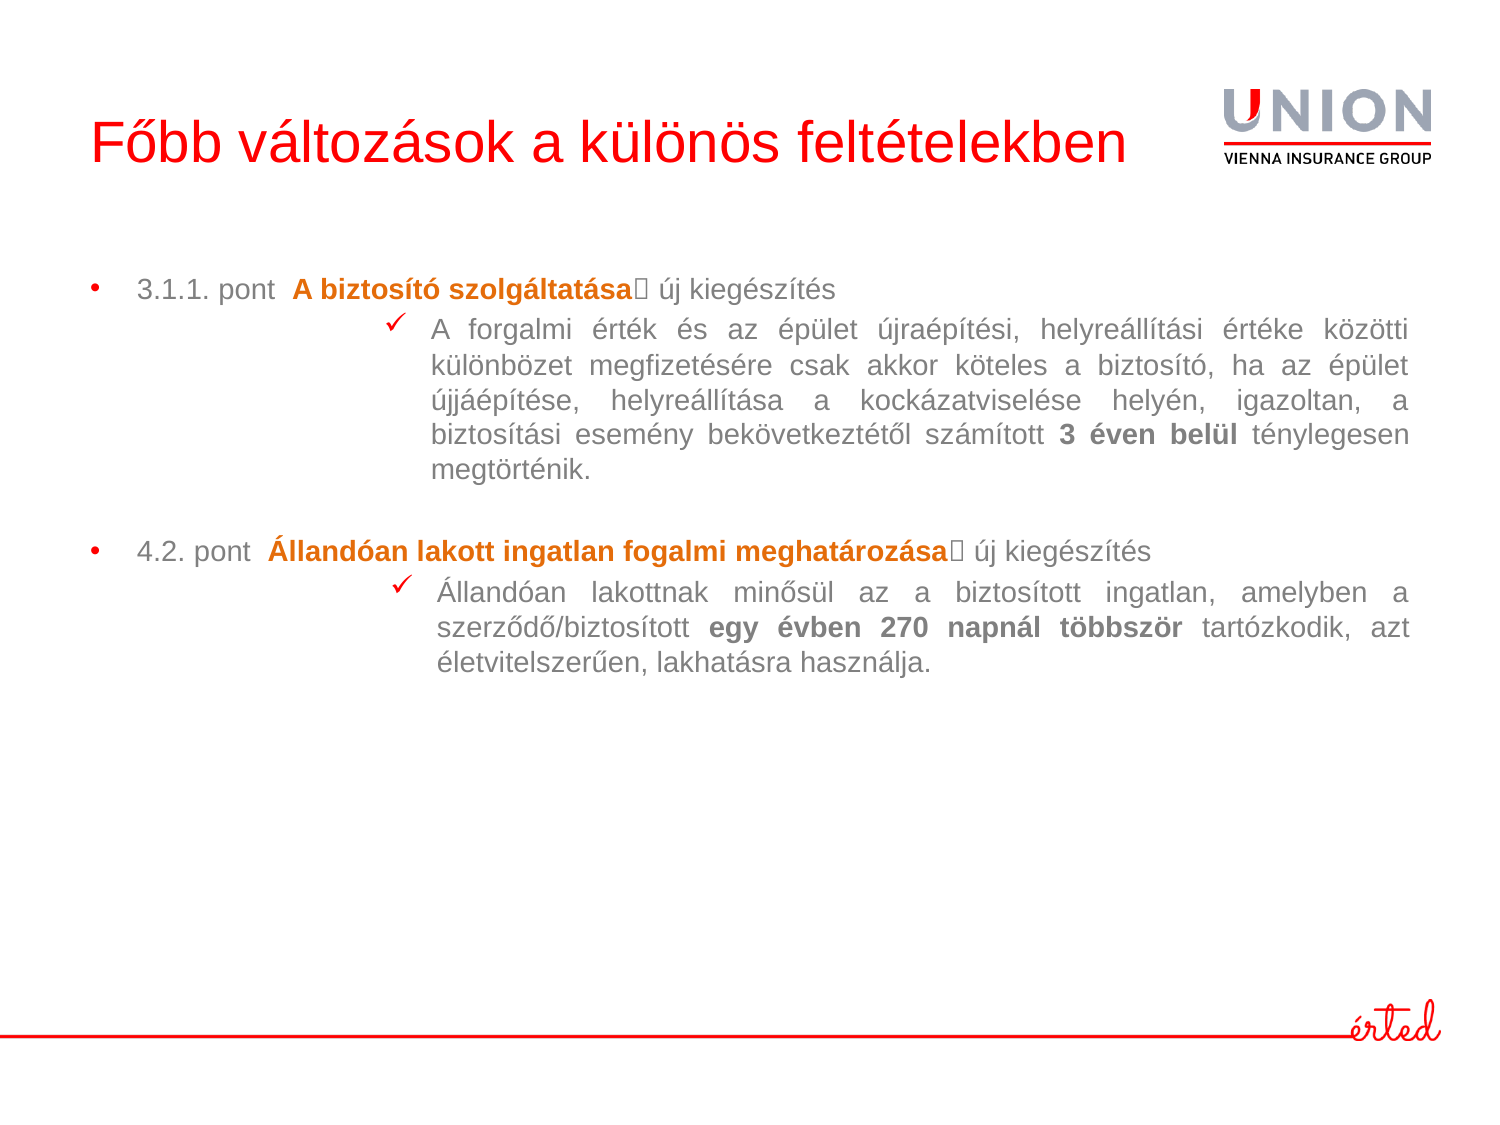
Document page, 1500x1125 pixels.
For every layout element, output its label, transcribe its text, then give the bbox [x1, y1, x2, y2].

picture [1425, 89, 1431, 164]
picture [0, 999, 1441, 1041]
title Főbb változások a különös feltételekben [75, 45, 1425, 233]
list 3.1.1. pont A biztosító szolgáltatása új kiegészítés A forgalmi érték és az épület újraépítési, helyreállítási értéke közötti különbözet megfizetésére csak akkor köteles a biztosító, ha az épület újjáépítése, helyreállítása a kockázatviselése helyén, igazoltan, a biztosítási esemény bekövetkeztétől számított 3 éven belül ténylegesen megtörténik. 4.2. pont Állandóan lakott ingatlan fogalmi meghatározása új kiegészítés Állandóan lakottnak minősül az a biztosított ingatlan, amelyben a szerződő/biztosított egy évben 270 napnál többször tartózkodik, azt életvitelszerűen, lakhatásra használja. [75, 262, 1425, 1005]
